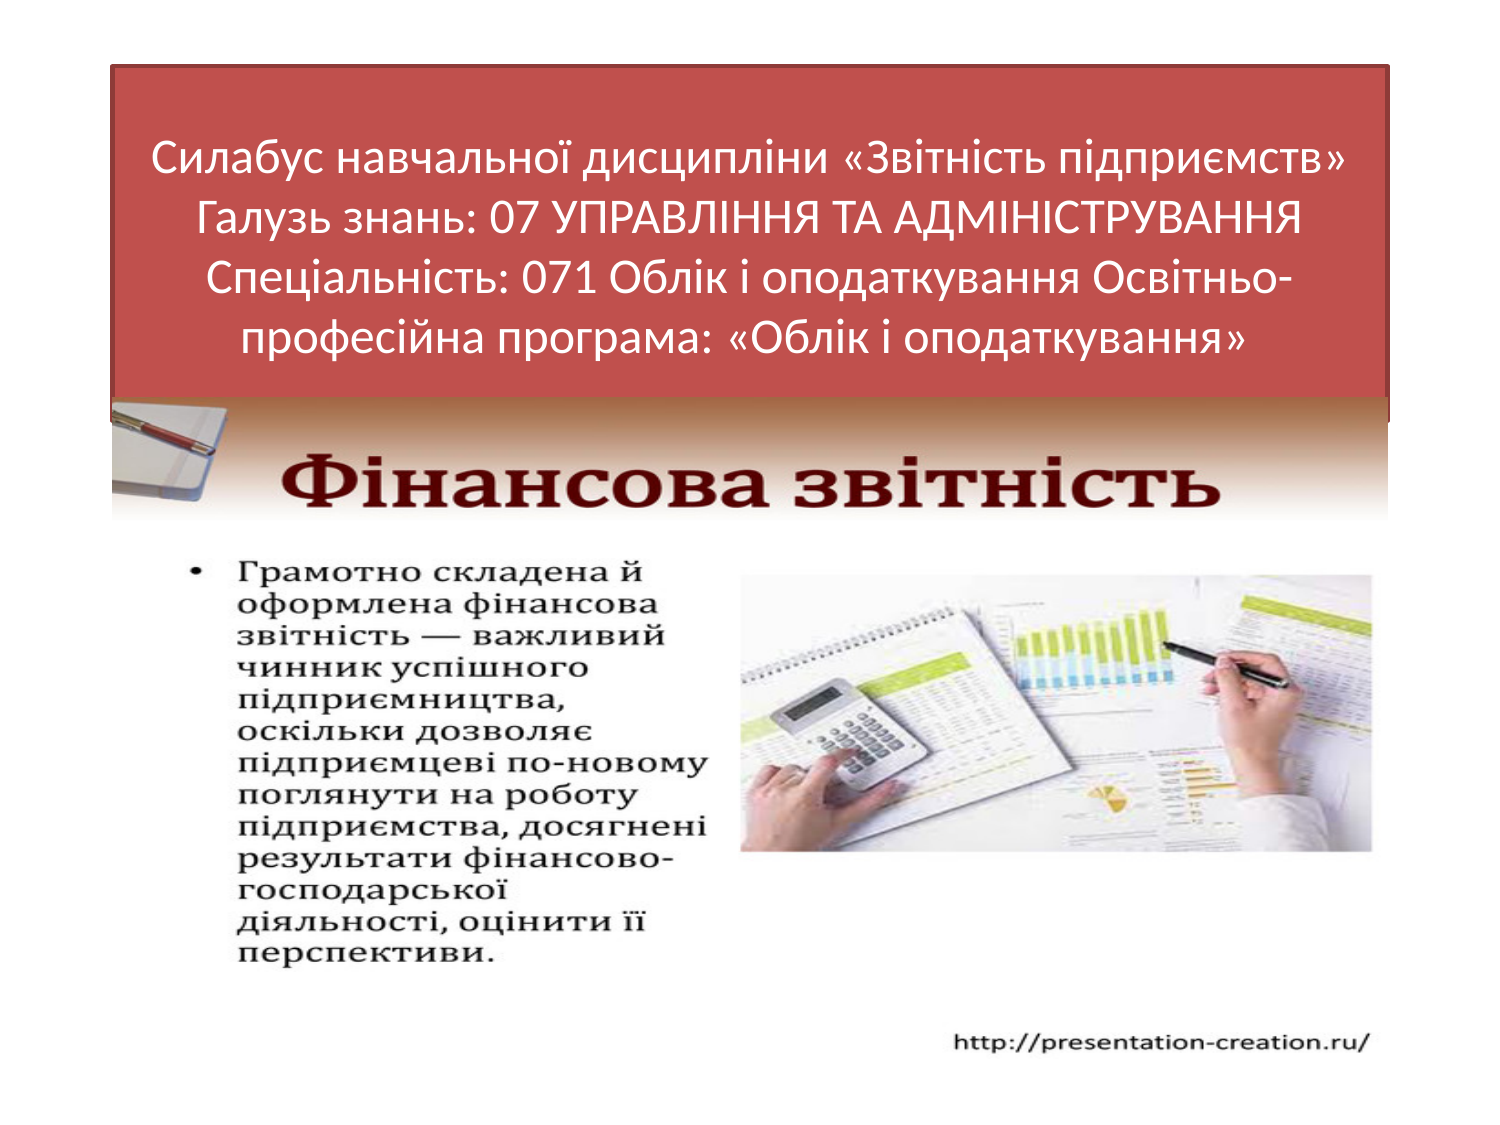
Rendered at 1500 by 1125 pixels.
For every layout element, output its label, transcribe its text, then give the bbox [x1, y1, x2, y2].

picture [111, 396, 1389, 1059]
title Силабус навчальної дисципліни «Звітність підприємств» Галузь знань: 07 УПРАВЛІННЯ ТА АДМІНІСТРУВАННЯ Спеціальність: 071 Облік і оподаткування Освітньо-професійна програма: «Облік і оподаткування» [110, 64, 1390, 397]
